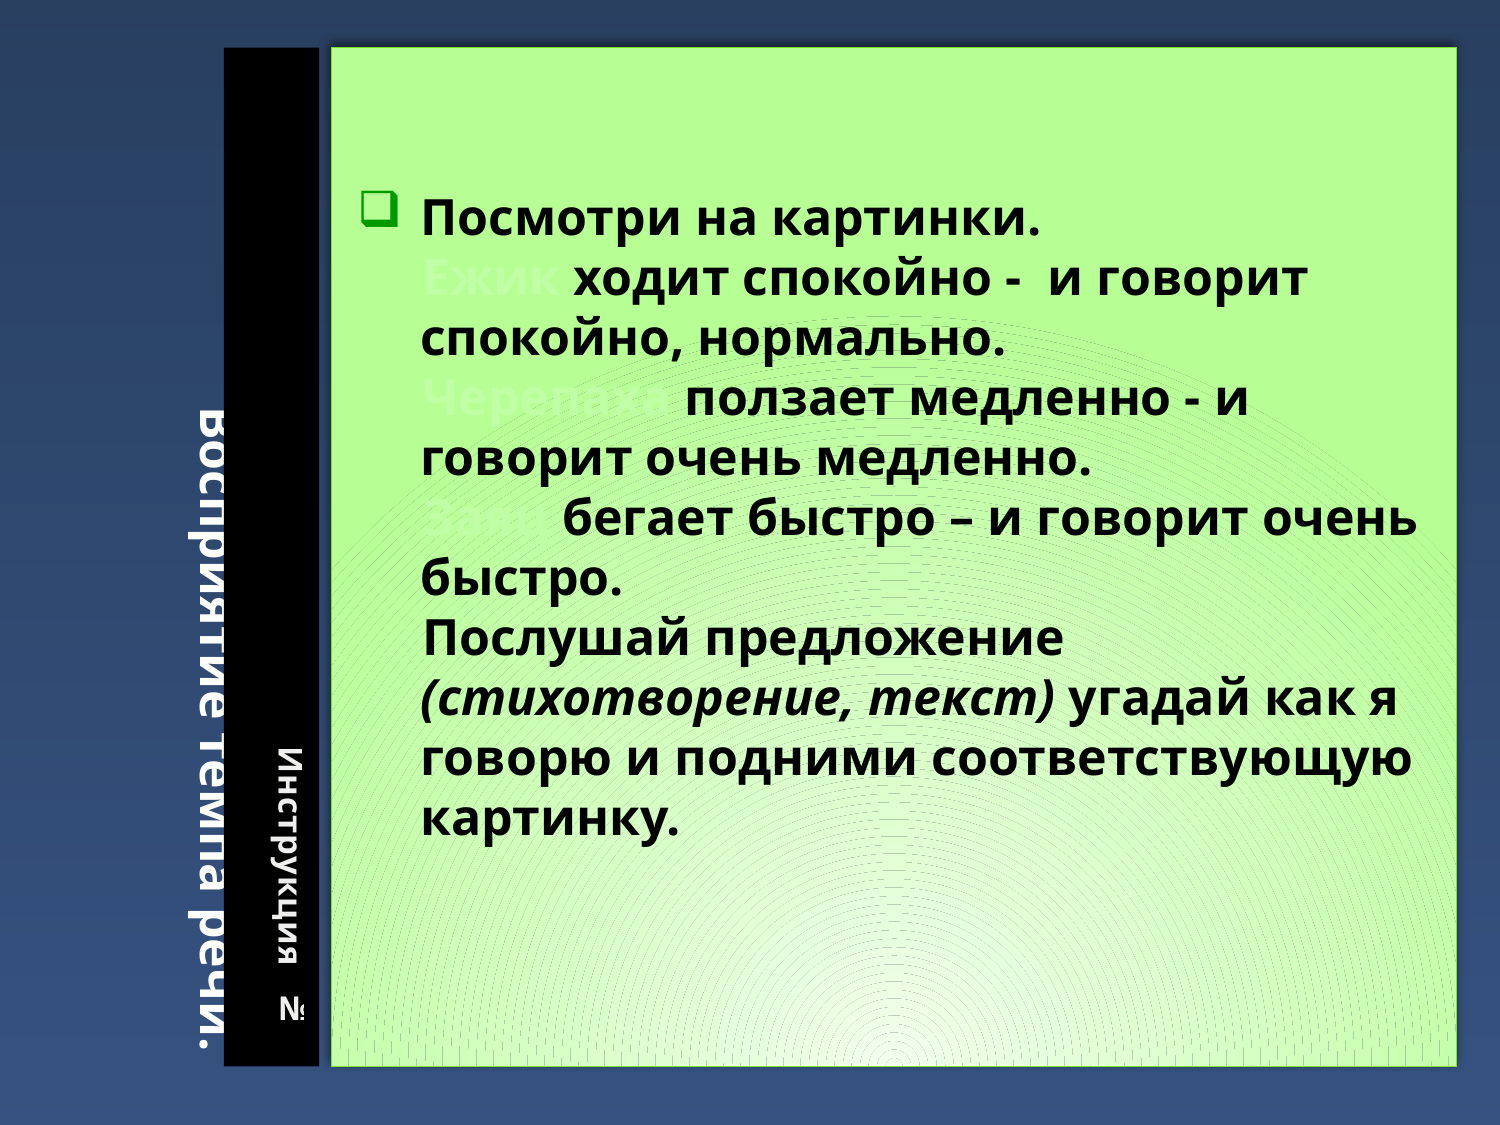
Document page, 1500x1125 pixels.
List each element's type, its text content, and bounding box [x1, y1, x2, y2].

title Восприятие темпа речи. [0, 47, 223, 1067]
list Инструкция №1 [223, 47, 320, 1067]
list Посмотри на картинки. Ежик ходит спокойно - и говорит спокойно, нормально. Черепаха ползает медленно - и говорит очень медленно. Заяц бегает быстро – и говорит очень быстро. Послушай предложение (стихотворение, текст) угадай как я говорю и подними соответствующую картинку. [331, 47, 1457, 1067]
